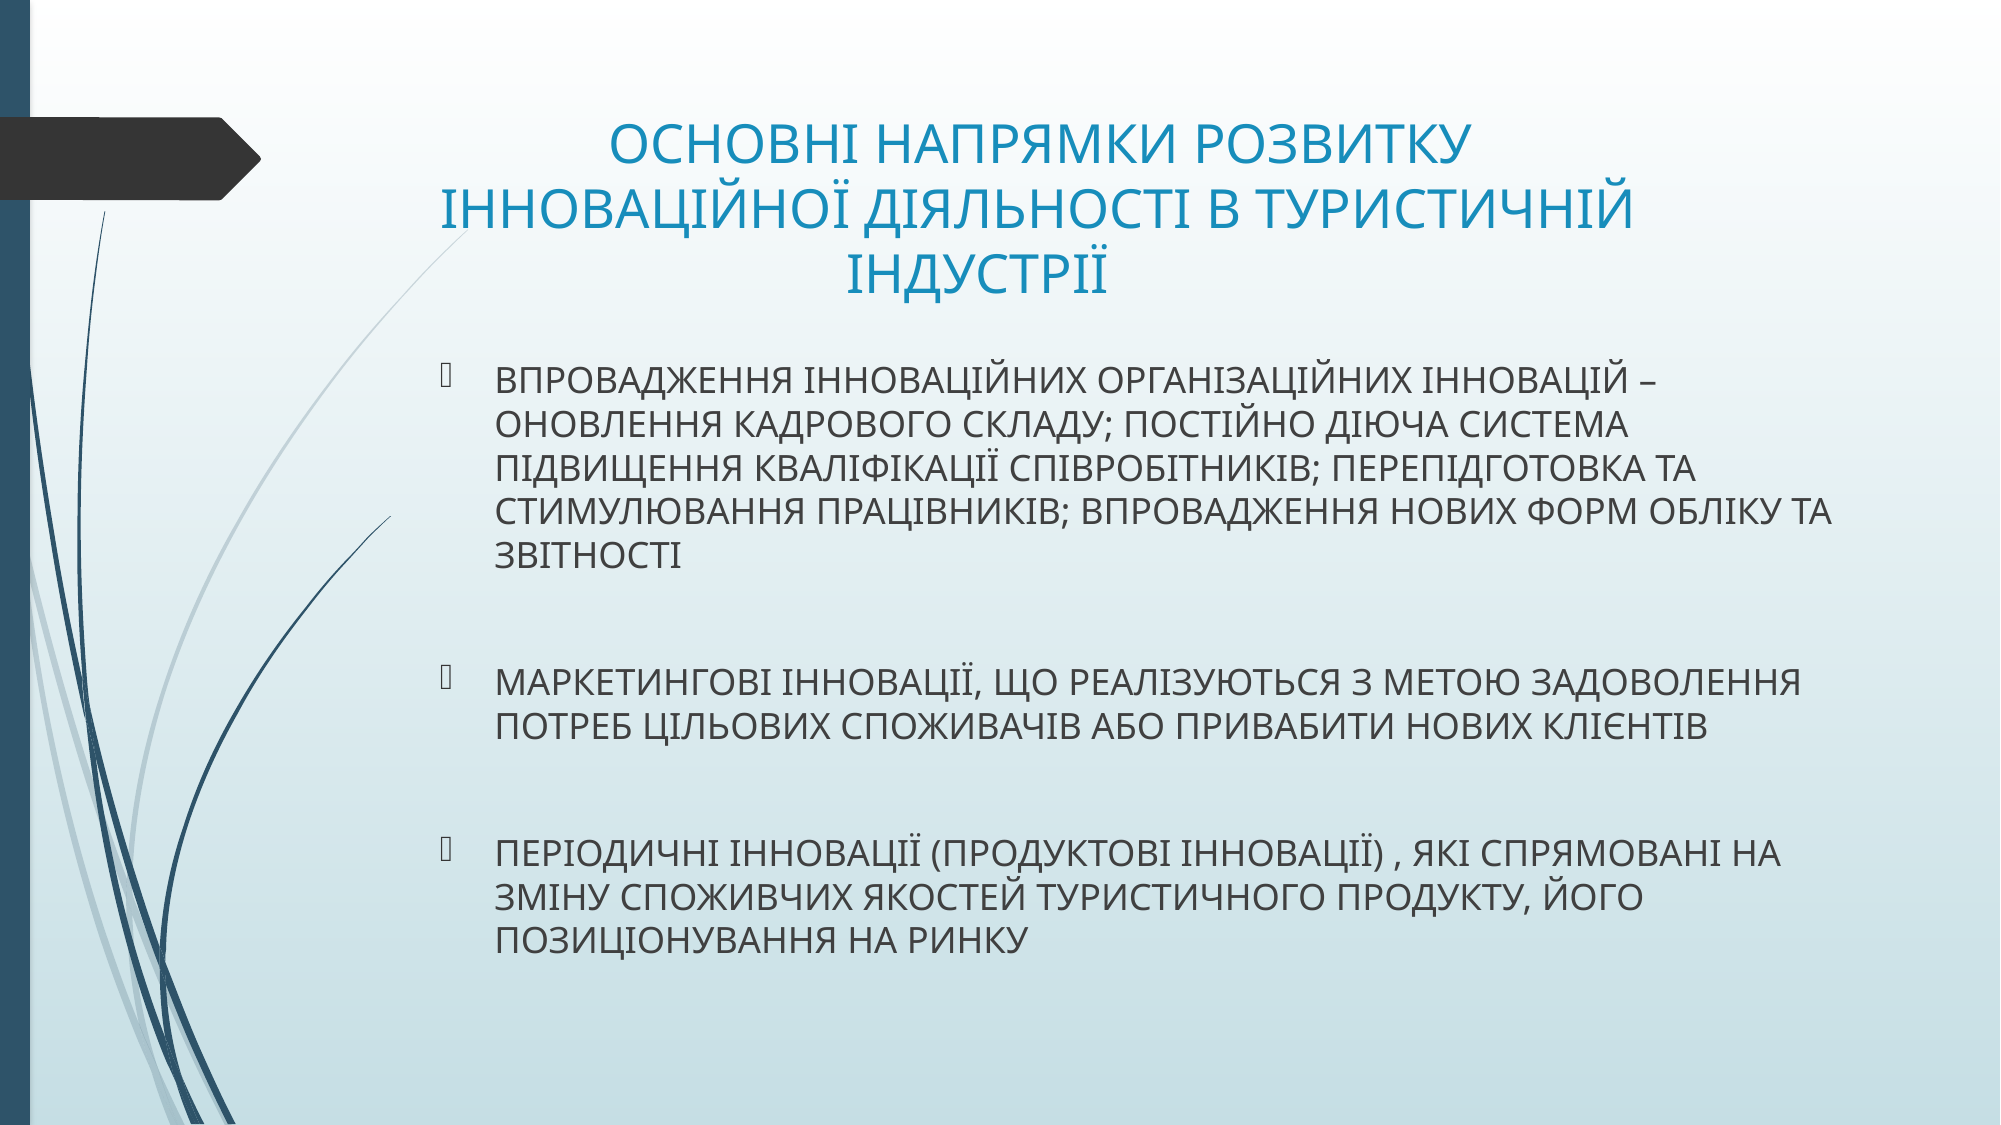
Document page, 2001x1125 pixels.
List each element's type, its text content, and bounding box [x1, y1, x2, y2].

list ВПРОВАДЖЕННЯ ІННОВАЦІЙНИХ ОРГАНІЗАЦІЙНИХ ІННОВАЦІЙ – ОНОВЛЕННЯ КАДРОВОГО СКЛАДУ; ПОСТІЙНО ДІЮЧА СИСТЕМА ПІДВИЩЕННЯ КВАЛІФІКАЦІЇ СПІВРОБІТНИКІВ; ПЕРЕПІДГОТОВКА ТА СТИМУЛЮВАННЯ ПРАЦІВНИКІВ; ВПРОВАДЖЕННЯ НОВИХ ФОРМ ОБЛІКУ ТА ЗВІТНОСТІ МАРКЕТИНГОВІ ІННОВАЦІЇ, ЩО РЕАЛІЗУЮТЬСЯ З МЕТОЮ ЗАДОВОЛЕННЯ ПОТРЕБ ЦІЛЬОВИХ СПОЖИВАЧІВ АБО ПРИВАБИТИ НОВИХ КЛІЄНТІВ ПЕРІОДИЧНІ ІННОВАЦІЇ (ПРОДУКТОВІ ІННОВАЦІЇ) , ЯКІ СПРЯМОВАНІ НА ЗМІНУ СПОЖИВЧИХ ЯКОСТЕЙ ТУРИСТИЧНОГО ПРОДУКТУ, ЙОГО ПОЗИЦІОНУВАННЯ НА РИНКУ [424, 350, 1888, 970]
title ОСНОВНІ НАПРЯМКИ РОЗВИТКУ ІННОВАЦІЙНОЇ ДІЯЛЬНОСТІ В ТУРИСТИЧНІЙ ІНДУСТРІЇ [425, 102, 1888, 313]
